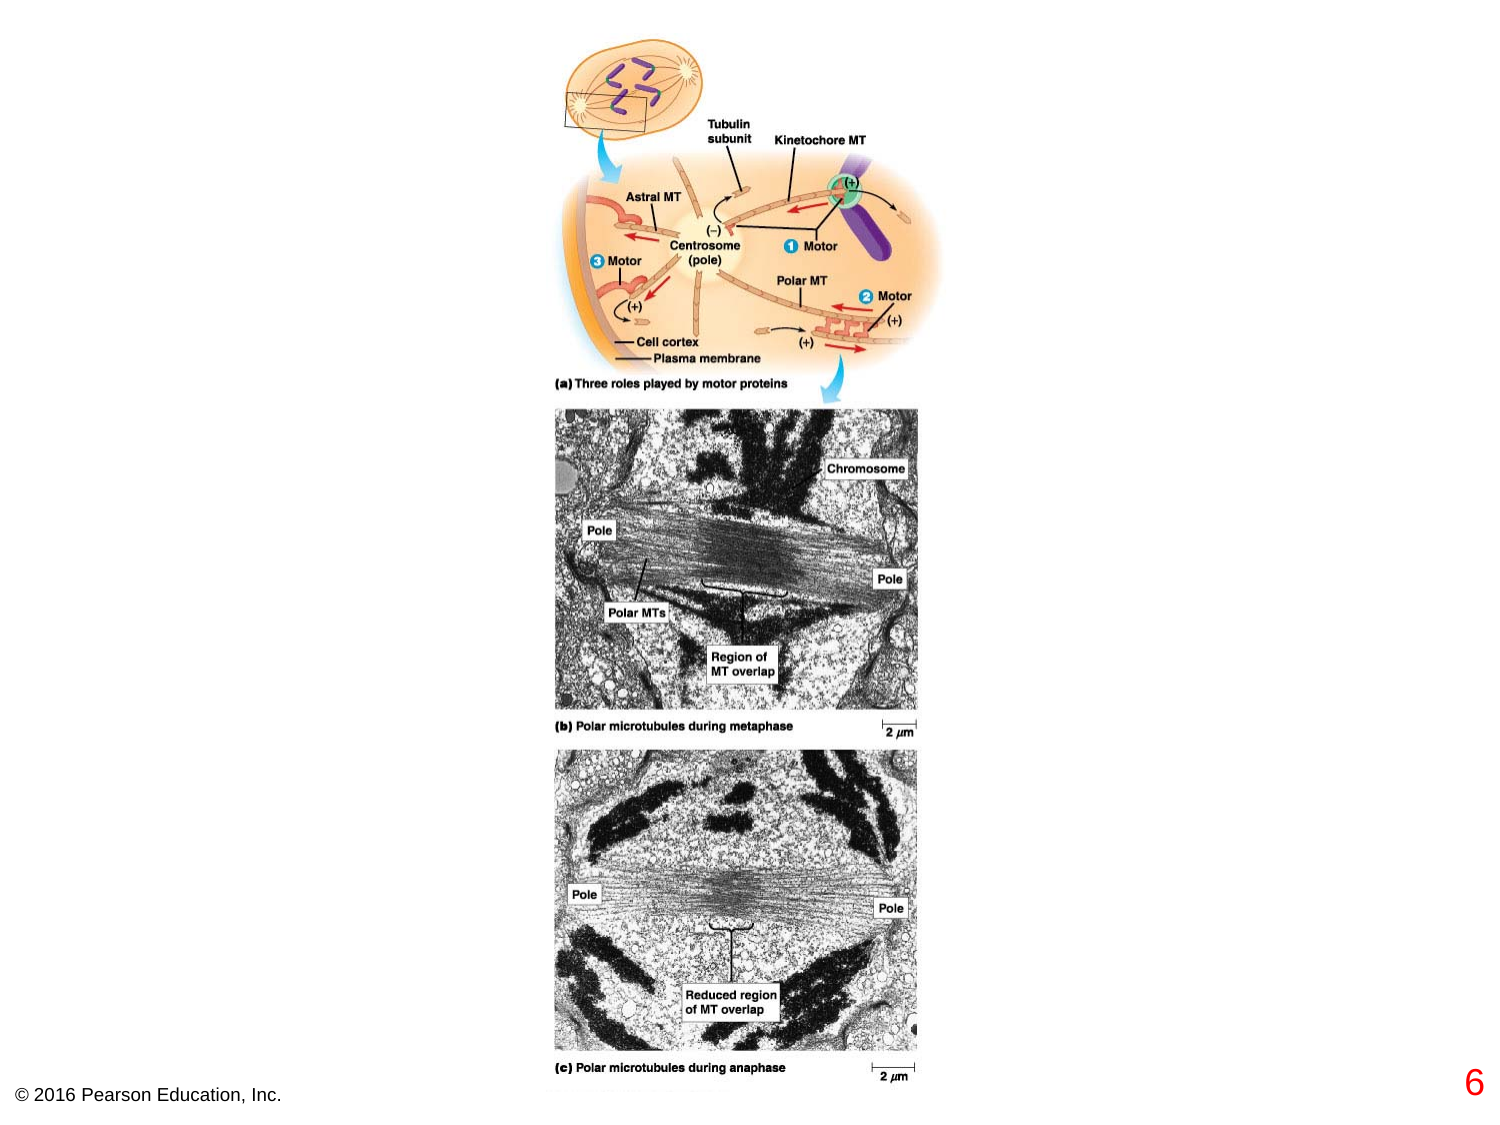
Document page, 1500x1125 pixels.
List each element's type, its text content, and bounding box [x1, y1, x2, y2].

footer © 2016 Pearson Education, Inc. [0, 1063, 507, 1124]
slide_number 6 [1187, 1049, 1500, 1125]
picture [545, 33, 955, 1092]
